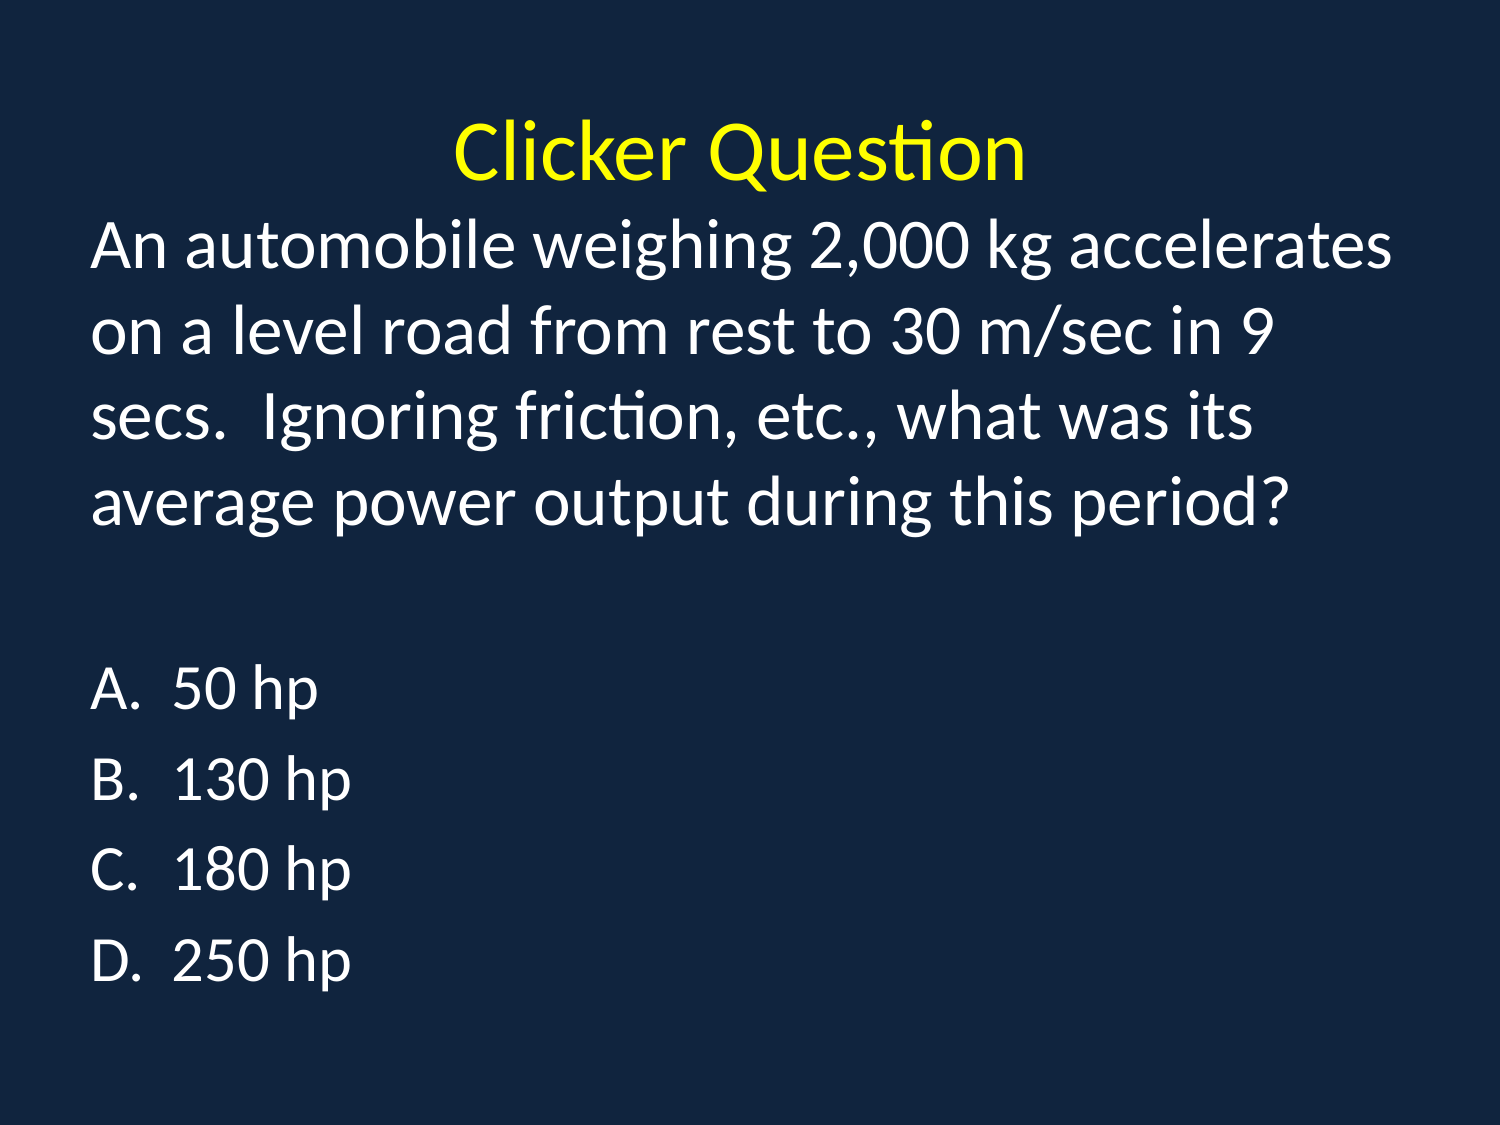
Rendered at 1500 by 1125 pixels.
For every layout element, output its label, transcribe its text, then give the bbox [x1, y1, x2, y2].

list 50 hp 130 hp 180 hp 250 hp [75, 637, 1425, 1005]
title Clicker Question An automobile weighing 2,000 kg accelerates on a level road from rest to 30 m/sec in 9 secs. Ignoring friction, etc., what was its average power output during this period? [75, 45, 1425, 588]
